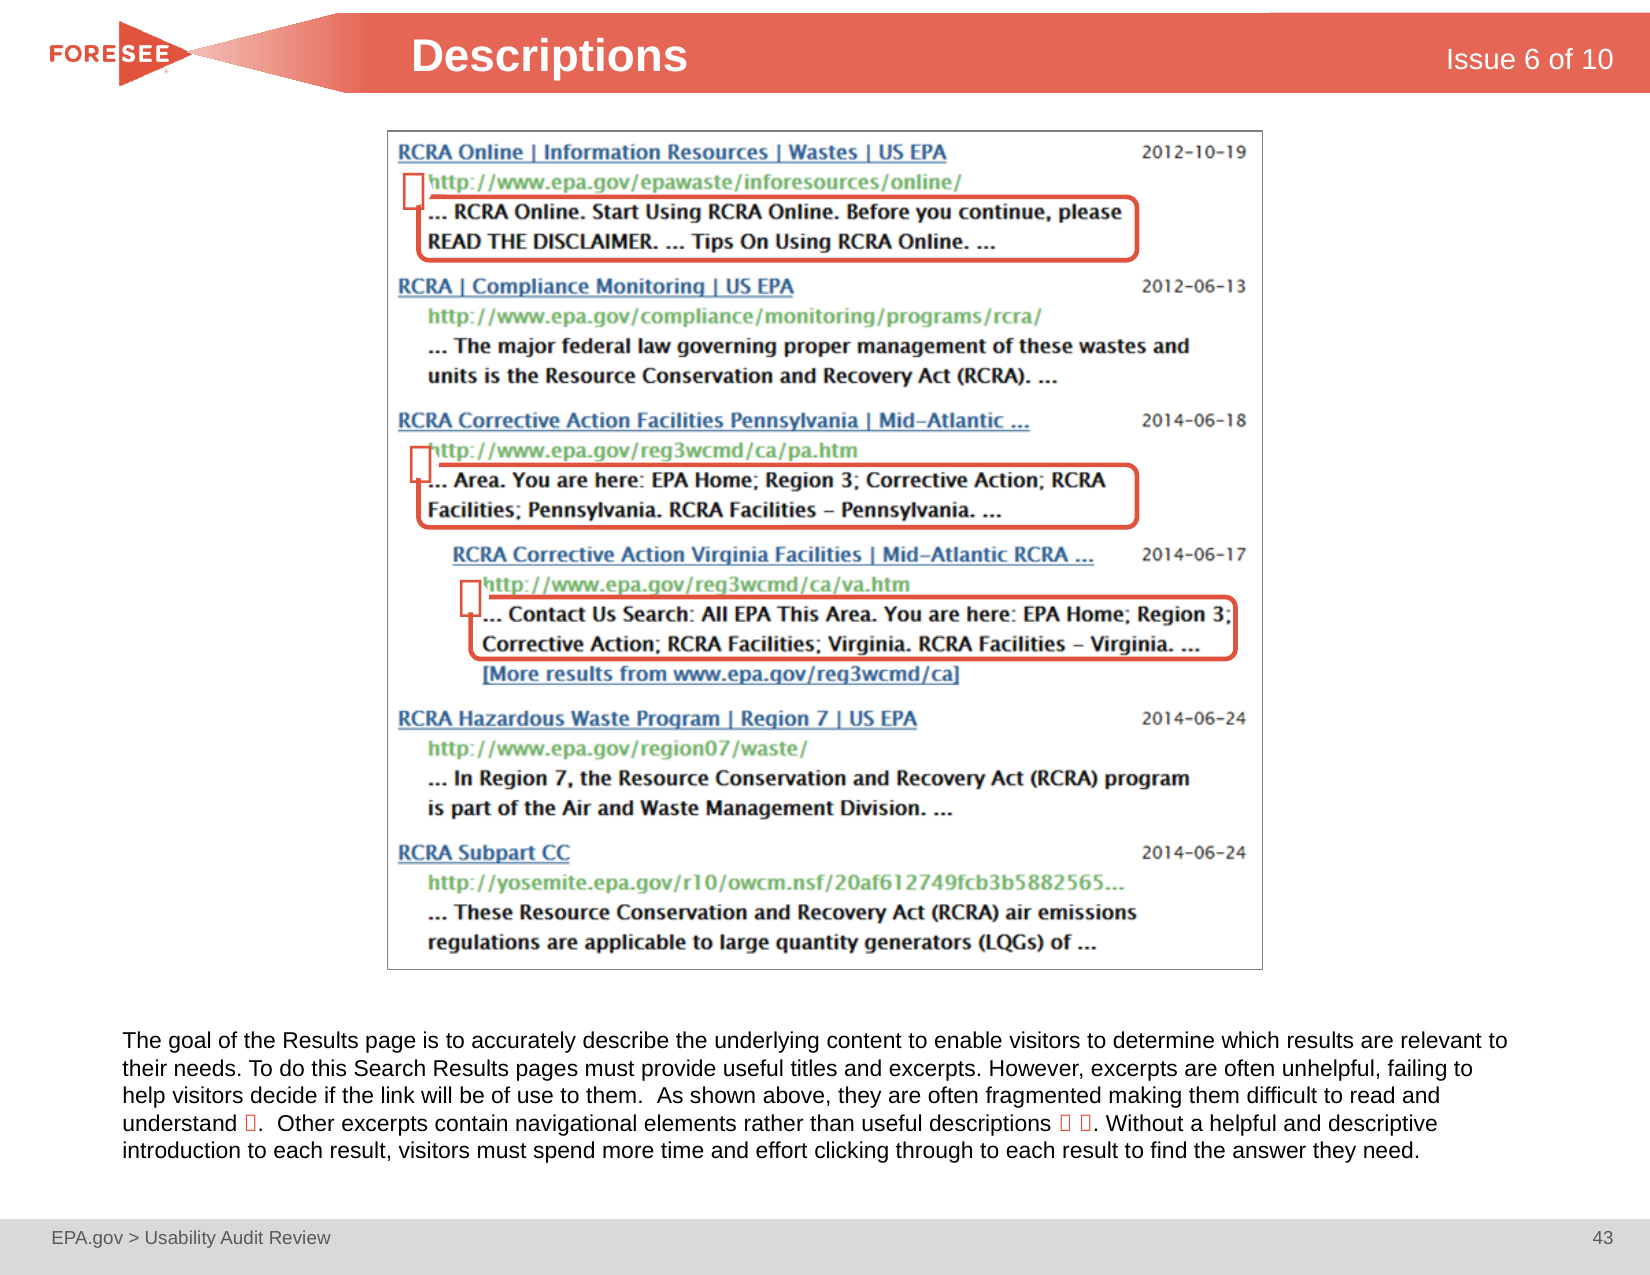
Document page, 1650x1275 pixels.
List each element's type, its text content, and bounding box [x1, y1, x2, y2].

picture [50, 21, 192, 86]
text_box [447, 565, 495, 629]
title Descriptions [396, 12, 1418, 94]
picture [387, 131, 1263, 969]
text_box Issue 6 of 10 [1314, 32, 1629, 83]
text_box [390, 158, 438, 222]
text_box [397, 431, 445, 495]
list The goal of the Results page is to accurately describe the underlying content to enable visitors to determine which results are relevant to their needs. To do this Search Results pages must provide useful titles and excerpts. However, excerpts are often unhelpful, failing to help visitors decide if the link will be of use to them. As shown above, they are often fragmented making them difficult to read and understand . Other excerpts contain navigational elements rather than useful descriptions  . Without a helpful and descriptive introduction to each result, visitors must spend more time and effort clicking through to each result to find the answer they need. [107, 1018, 1530, 1214]
